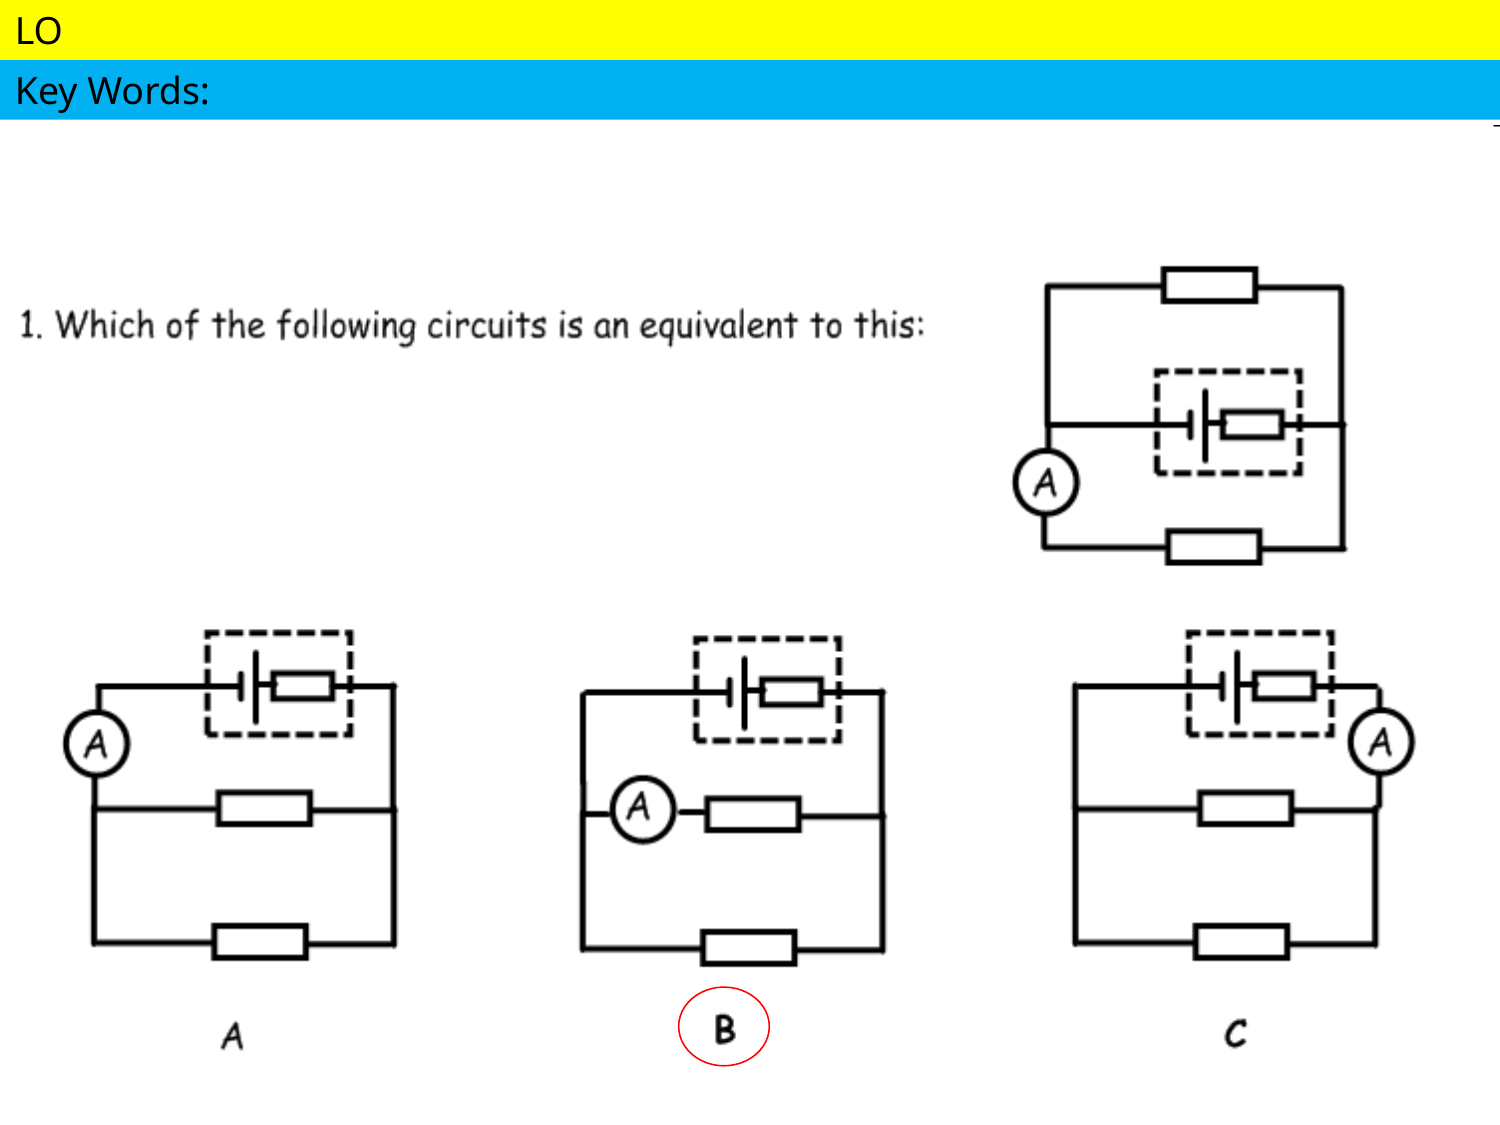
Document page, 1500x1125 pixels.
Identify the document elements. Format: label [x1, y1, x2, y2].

picture [0, 125, 1500, 1119]
